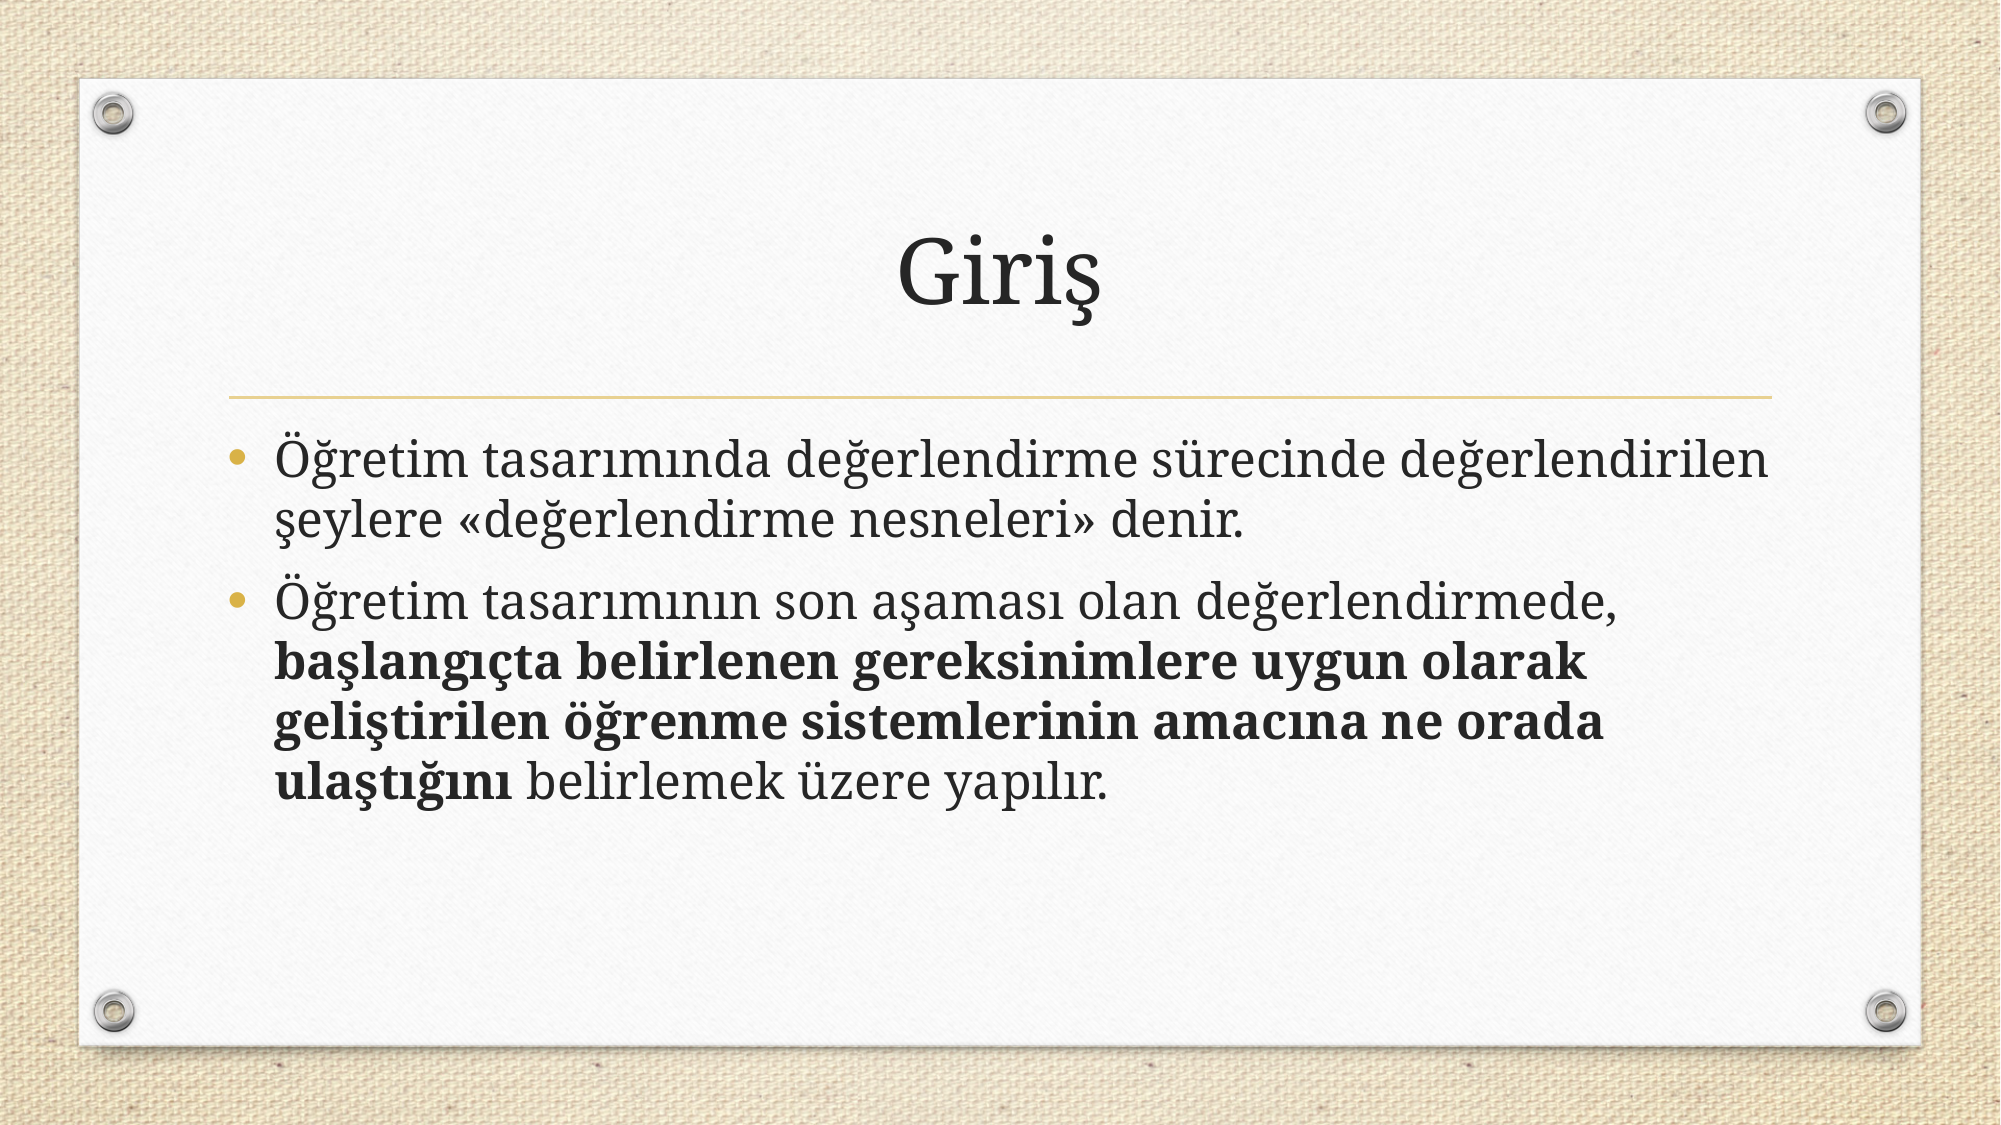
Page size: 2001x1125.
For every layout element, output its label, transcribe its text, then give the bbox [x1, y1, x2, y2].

list Öğretim tasarımında değerlendirme sürecinde değerlendirilen şeylere «değerlendirme nesneleri» denir. Öğretim tasarımının son aşaması olan değerlendirmede, başlangıçta belirlenen gereksinimlere uygun olarak geliştirilen öğrenme sistemlerinin amacına ne orada ulaştığını belirlemek üzere yapılır. [212, 419, 1788, 964]
title Giriş [212, 161, 1788, 375]
picture [0, 0, 2001, 1125]
